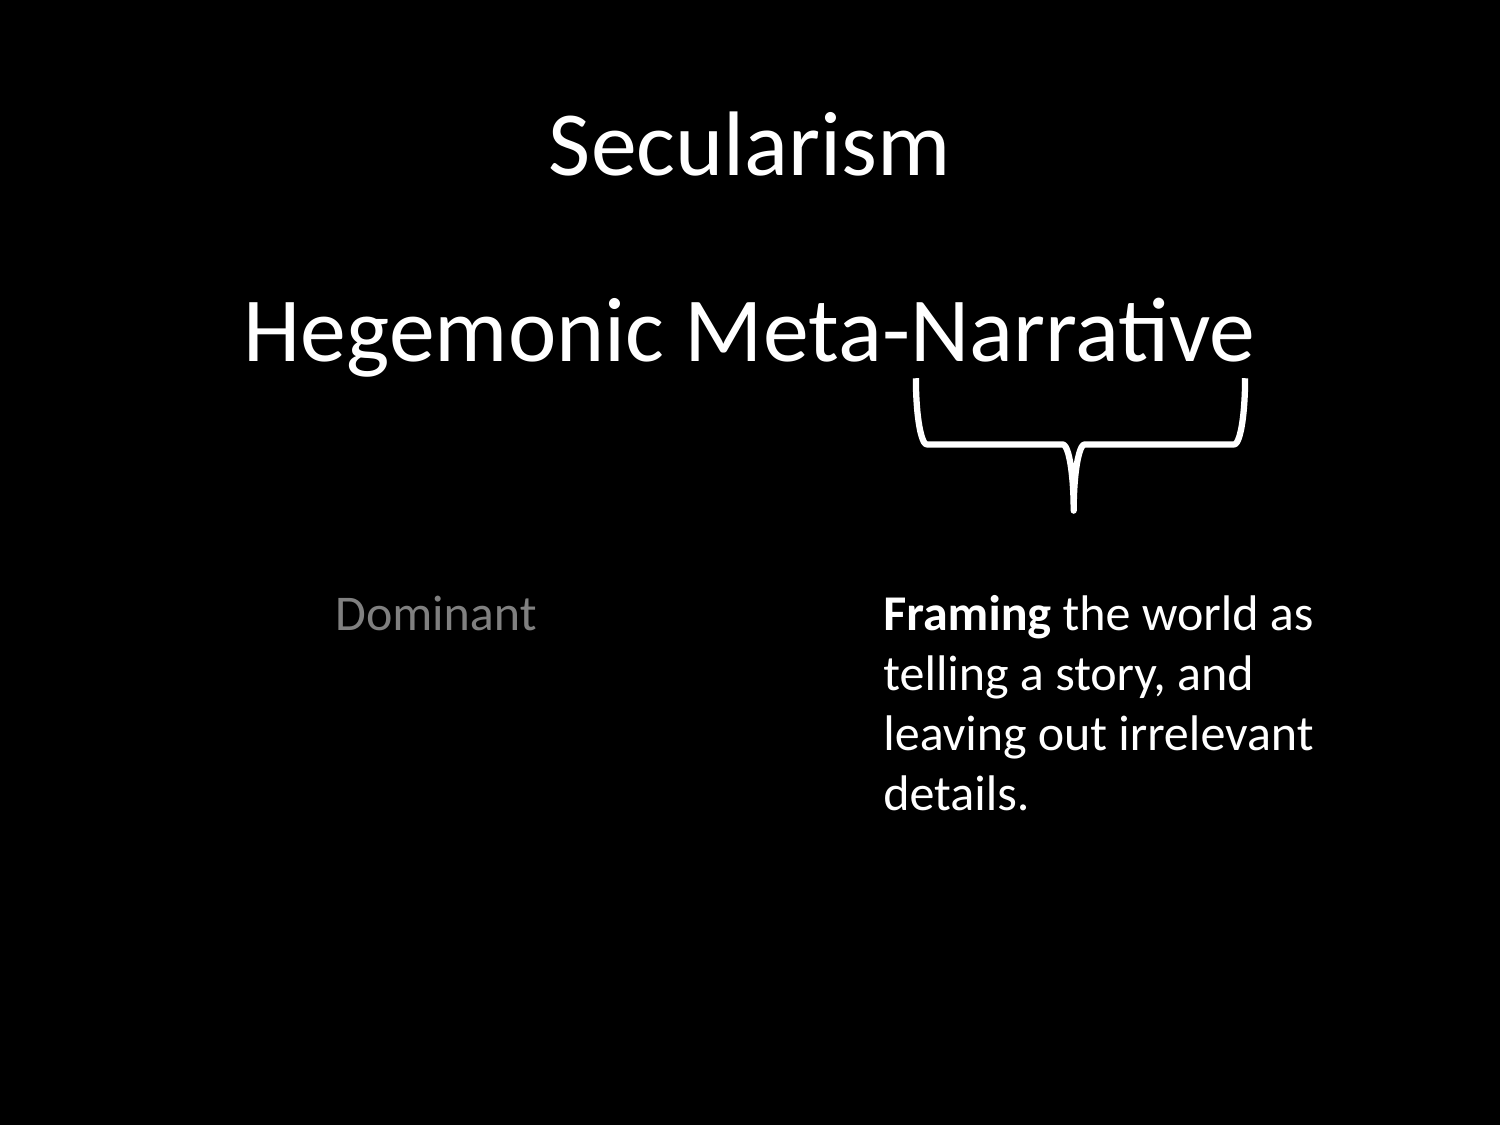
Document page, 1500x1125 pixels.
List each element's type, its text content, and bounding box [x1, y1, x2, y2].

text_box Framing the world as telling a story, and leaving out irrelevant details. [868, 572, 1343, 828]
text_box [912, 378, 1249, 514]
list Hegemonic Meta-Narrative [75, 262, 1425, 1005]
title Secularism [75, 45, 1425, 233]
text_box Dominant [320, 572, 561, 648]
